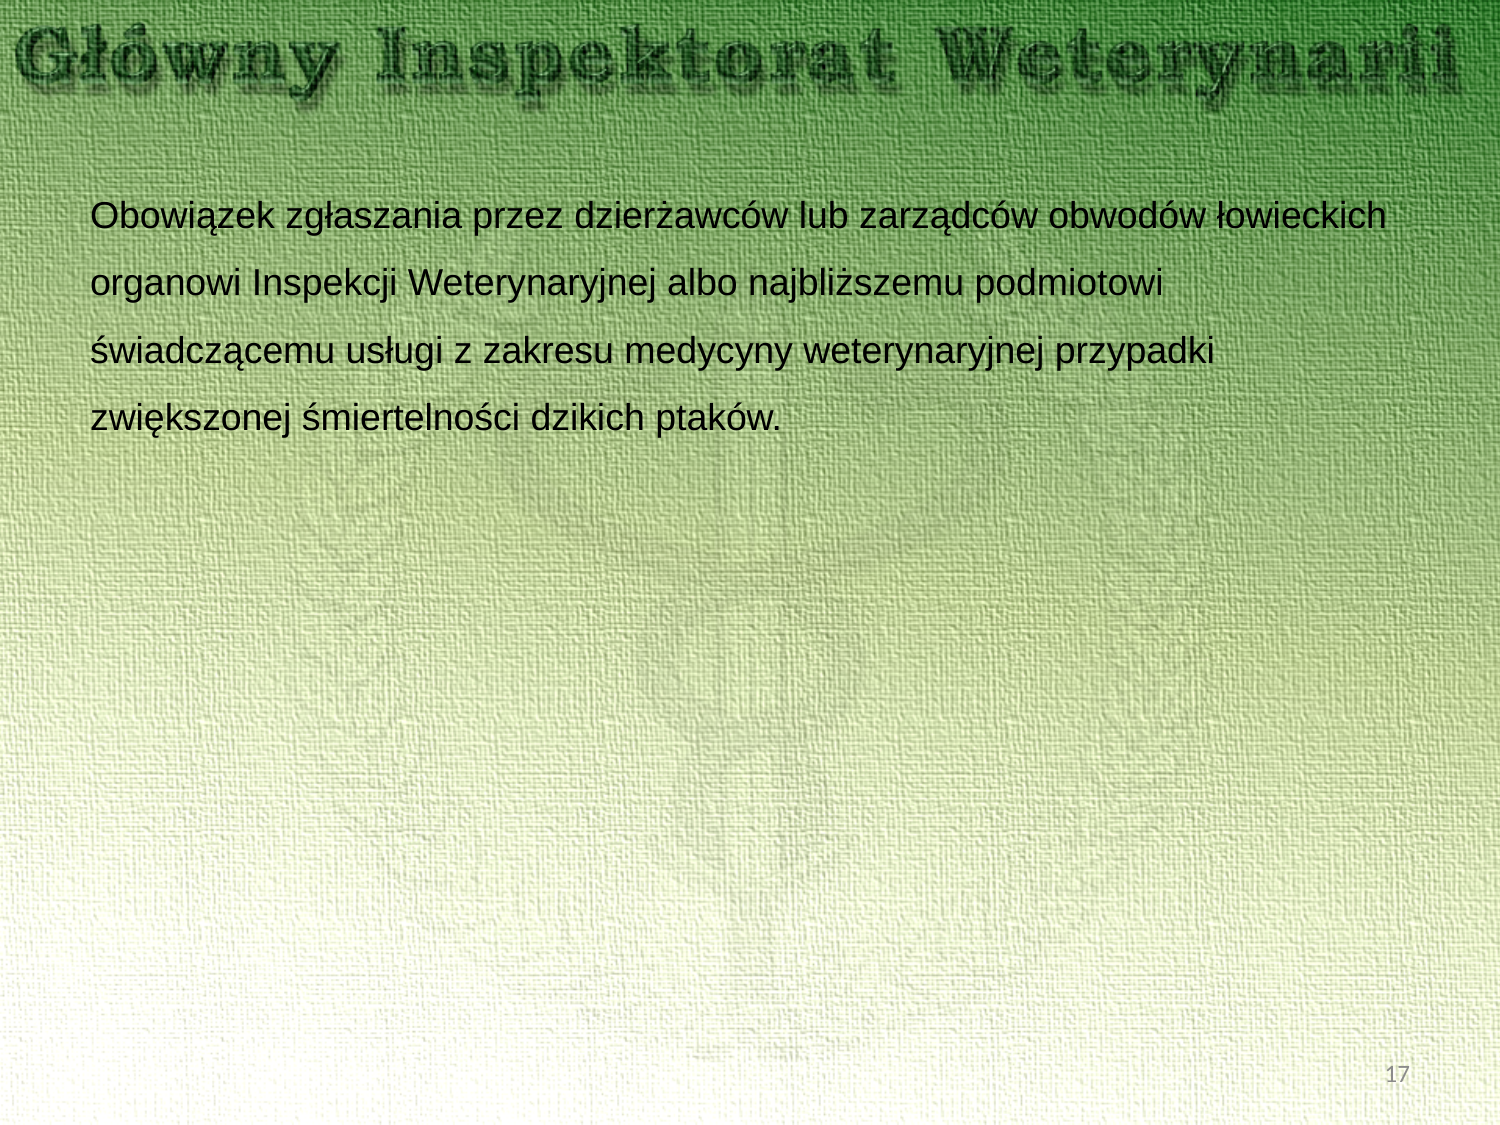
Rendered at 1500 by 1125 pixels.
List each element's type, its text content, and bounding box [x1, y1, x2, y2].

slide_number 17 [1074, 1042, 1425, 1103]
picture [0, 0, 1500, 1125]
list Obowiązek zgłaszania przez dzierżawców lub zarządców obwodów łowieckich organowi Inspekcji Weterynaryjnej albo najbliższemu podmiotowi świadczącemu usługi z zakresu medycyny weterynaryjnej przypadki zwiększonej śmiertelności dzikich ptaków. [75, 160, 1425, 1005]
